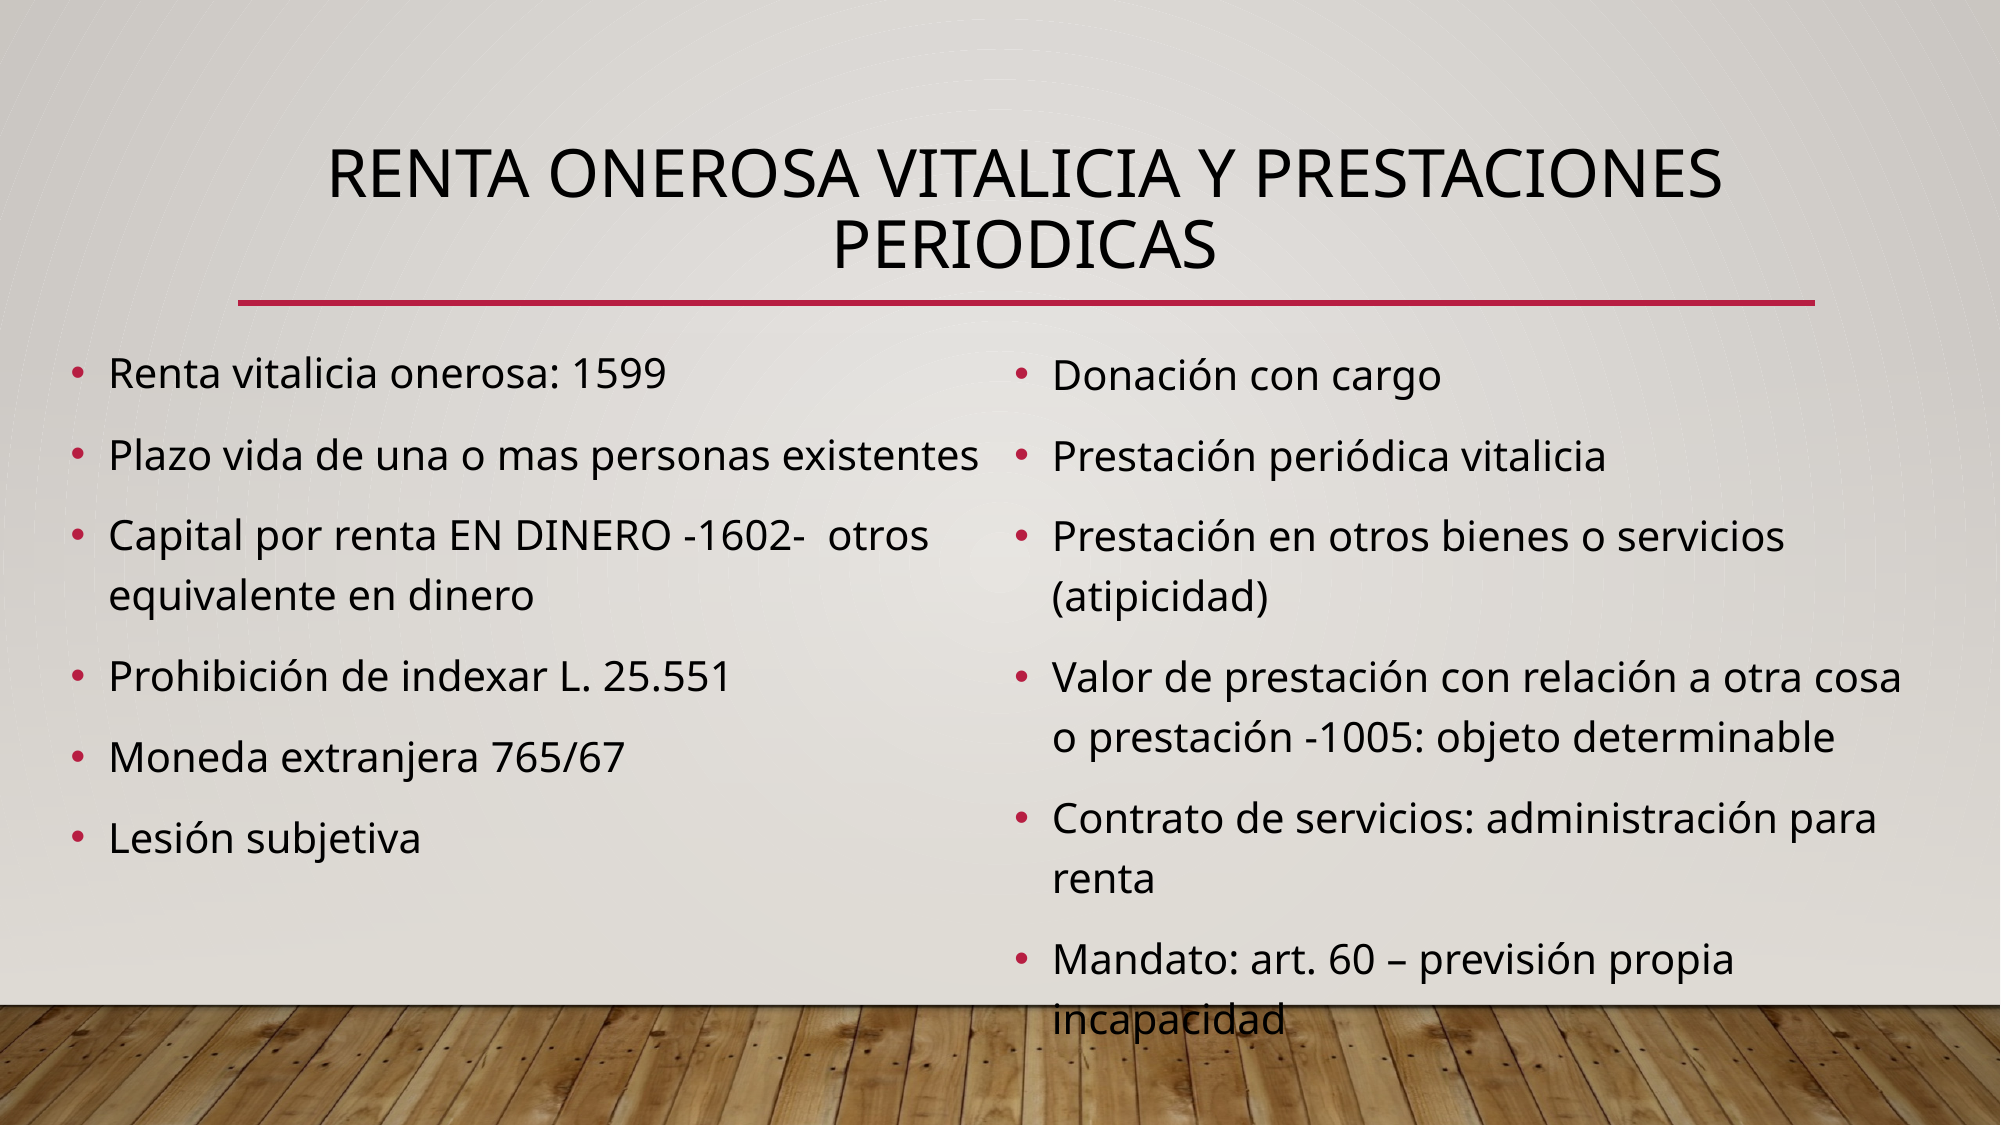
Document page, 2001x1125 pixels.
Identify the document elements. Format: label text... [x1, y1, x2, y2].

list Renta vitalicia onerosa: 1599 Plazo vida de una o mas personas existentes Capital por renta EN DINERO -1602- otros equivalente en dinero Prohibición de indexar L. 25.551 Moneda extranjera 765/67 Lesión subjetiva [55, 329, 1000, 896]
title Renta onerosa vitalicia Y PRESTACIONES PERIODICAS [237, 132, 1814, 306]
picture [0, 1005, 2000, 1125]
list Donación con cargo Prestación periódica vitalicia Prestación en otros bienes o servicios (atipicidad) Valor de prestación con relación a otra cosa o prestación -1005: objeto determinable Contrato de servicios: administración para renta Mandato: art. 60 – previsión propia incapacidad [999, 330, 1930, 951]
